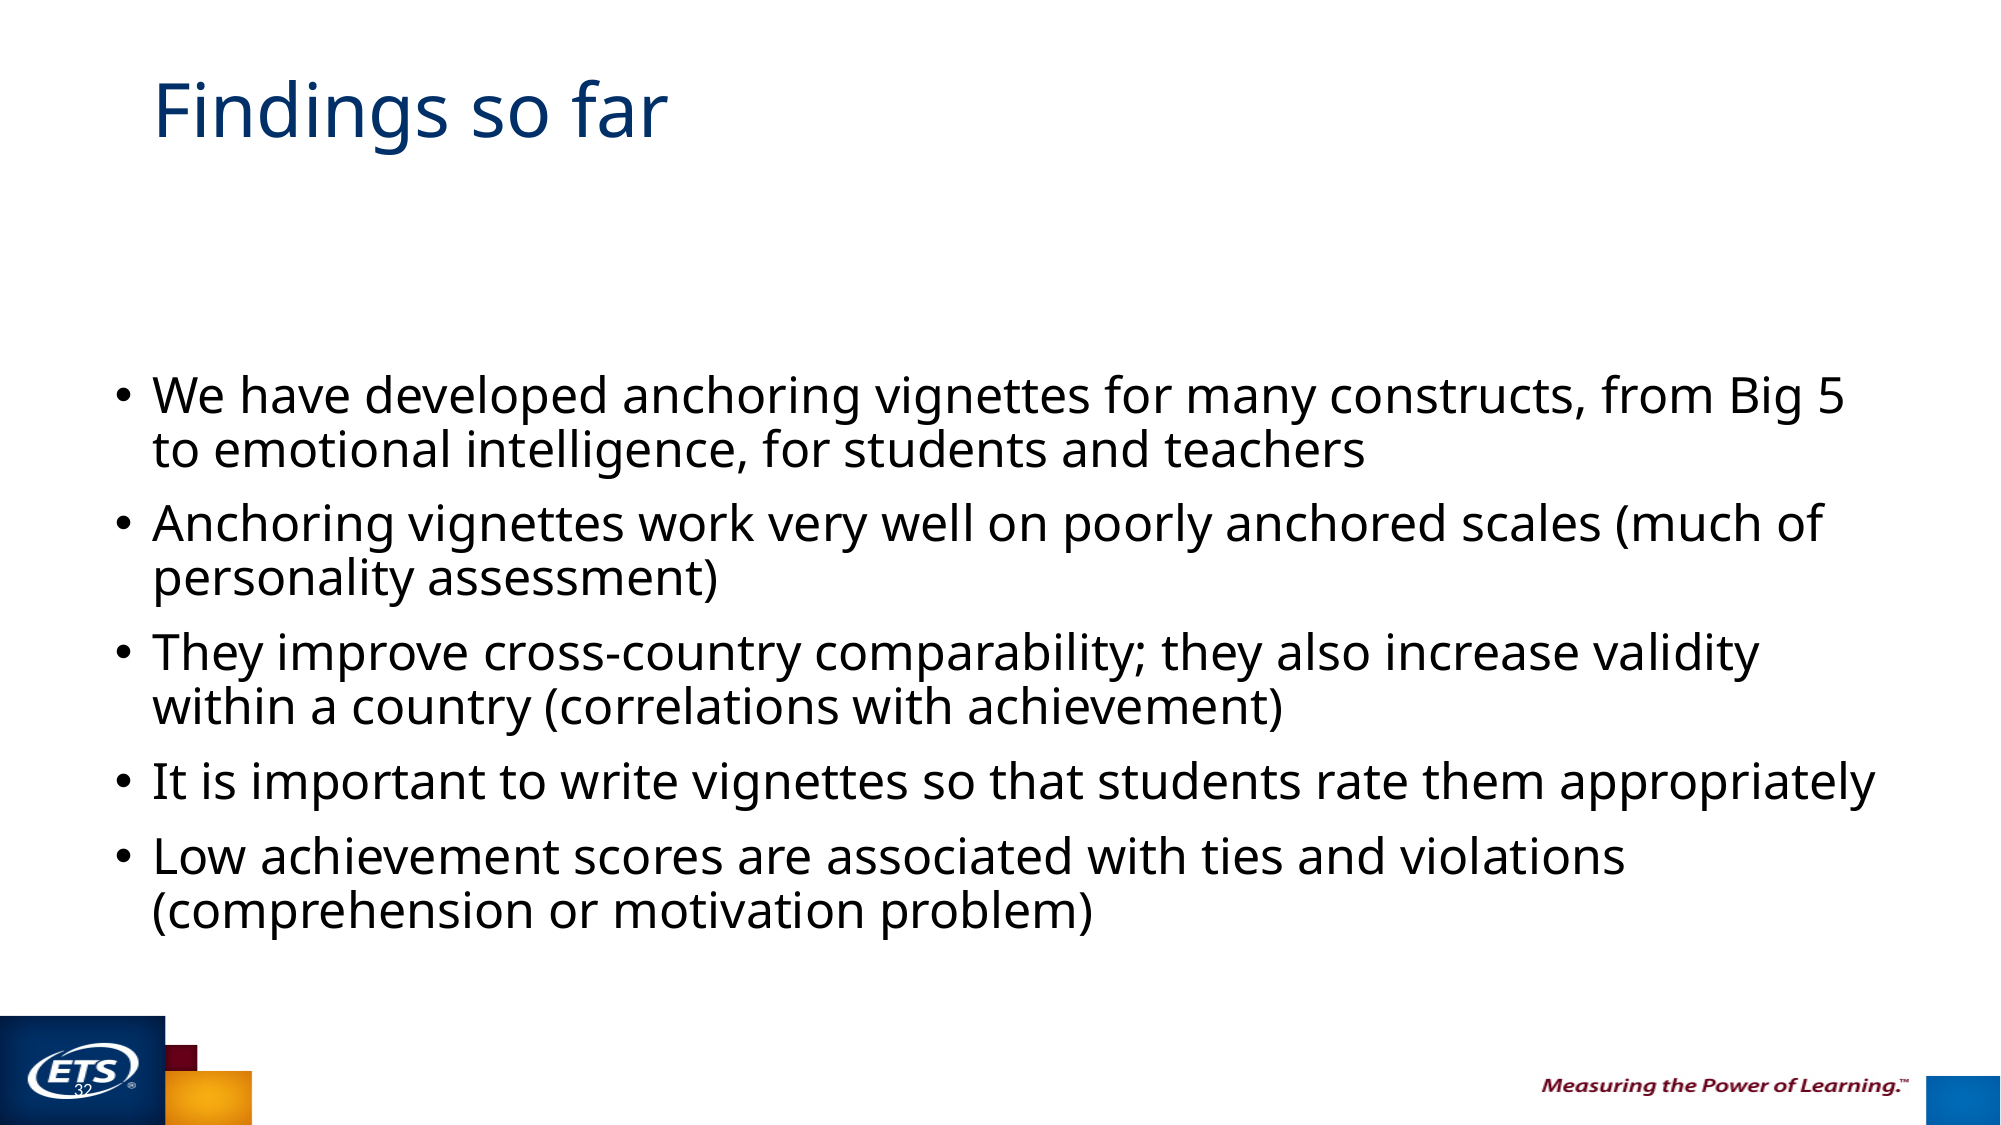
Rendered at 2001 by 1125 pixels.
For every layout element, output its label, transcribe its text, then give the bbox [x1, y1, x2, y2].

slide_number 32 [33, 1065, 134, 1113]
list We have developed anchoring vignettes for many constructs, from Big 5 to emotional intelligence, for students and teachers Anchoring vignettes work very well on poorly anchored scales (much of personality assessment) They improve cross-country comparability; they also increase validity within a country (correlations with achievement) It is important to write vignettes so that students rate them appropriately Low achievement scores are associated with ties and violations (comprehension or motivation problem) [99, 362, 1900, 875]
title Findings so far [137, 29, 1863, 198]
picture [0, 0, 2001, 1125]
